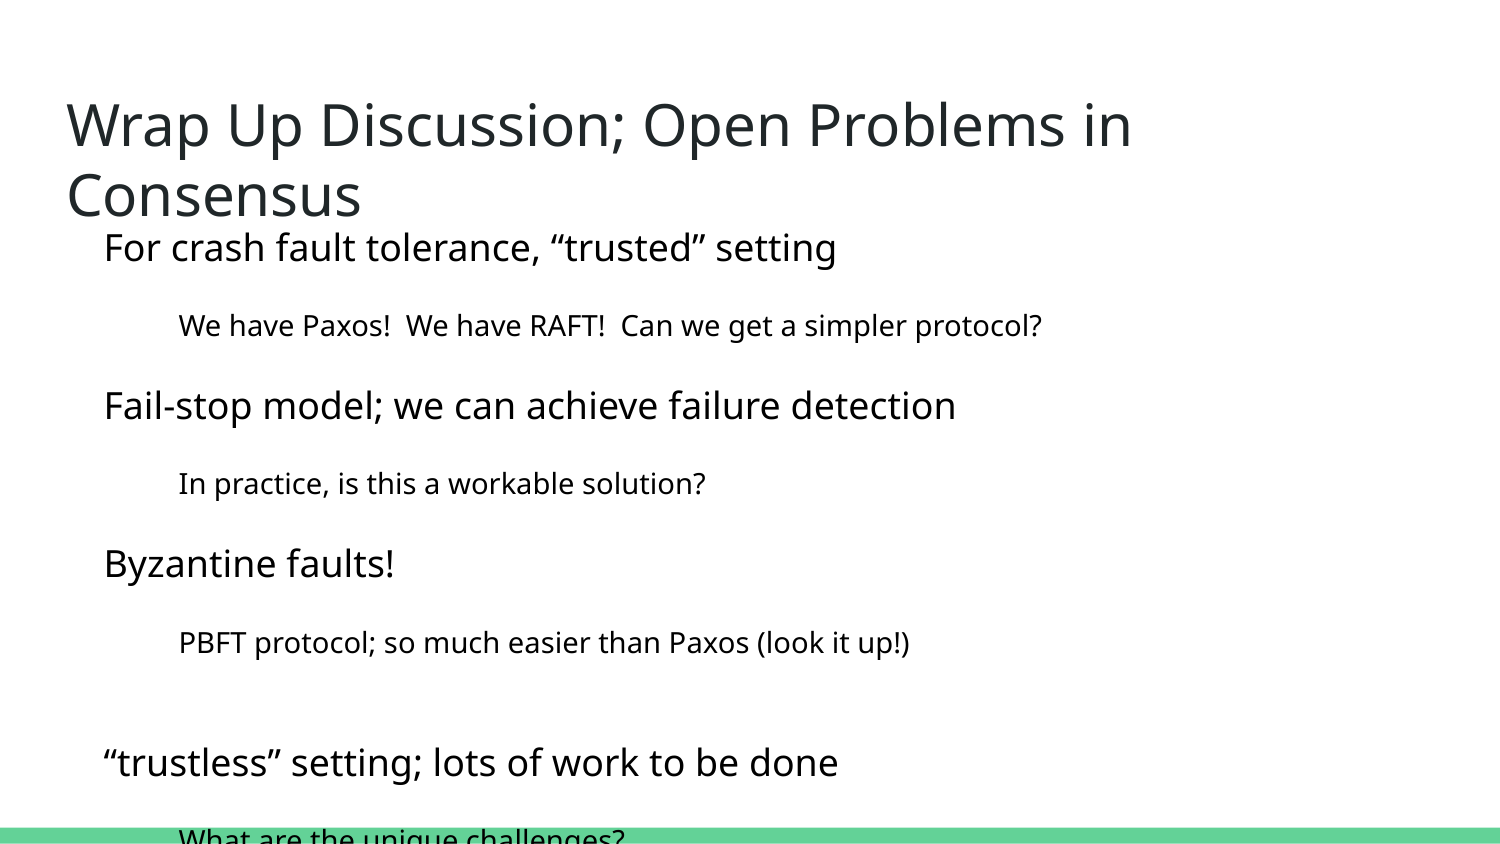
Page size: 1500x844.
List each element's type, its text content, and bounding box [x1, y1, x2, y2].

title Wrap Up Discussion; Open Problems in Consensus [51, 72, 1449, 167]
list For crash fault tolerance, “trusted” setting We have Paxos! We have RAFT! Can we get a simpler protocol? Fail-stop model; we can achieve failure detection In practice, is this a workable solution? Byzantine faults! PBFT protocol; so much easier than Paxos (look it up!) “trustless” setting; lots of work to be done What are the unique challenges? Are there model relaxations possible other than computational bounding? How to identify nodes? Canetti et. al 2005 impossibility result [51, 201, 1449, 763]
